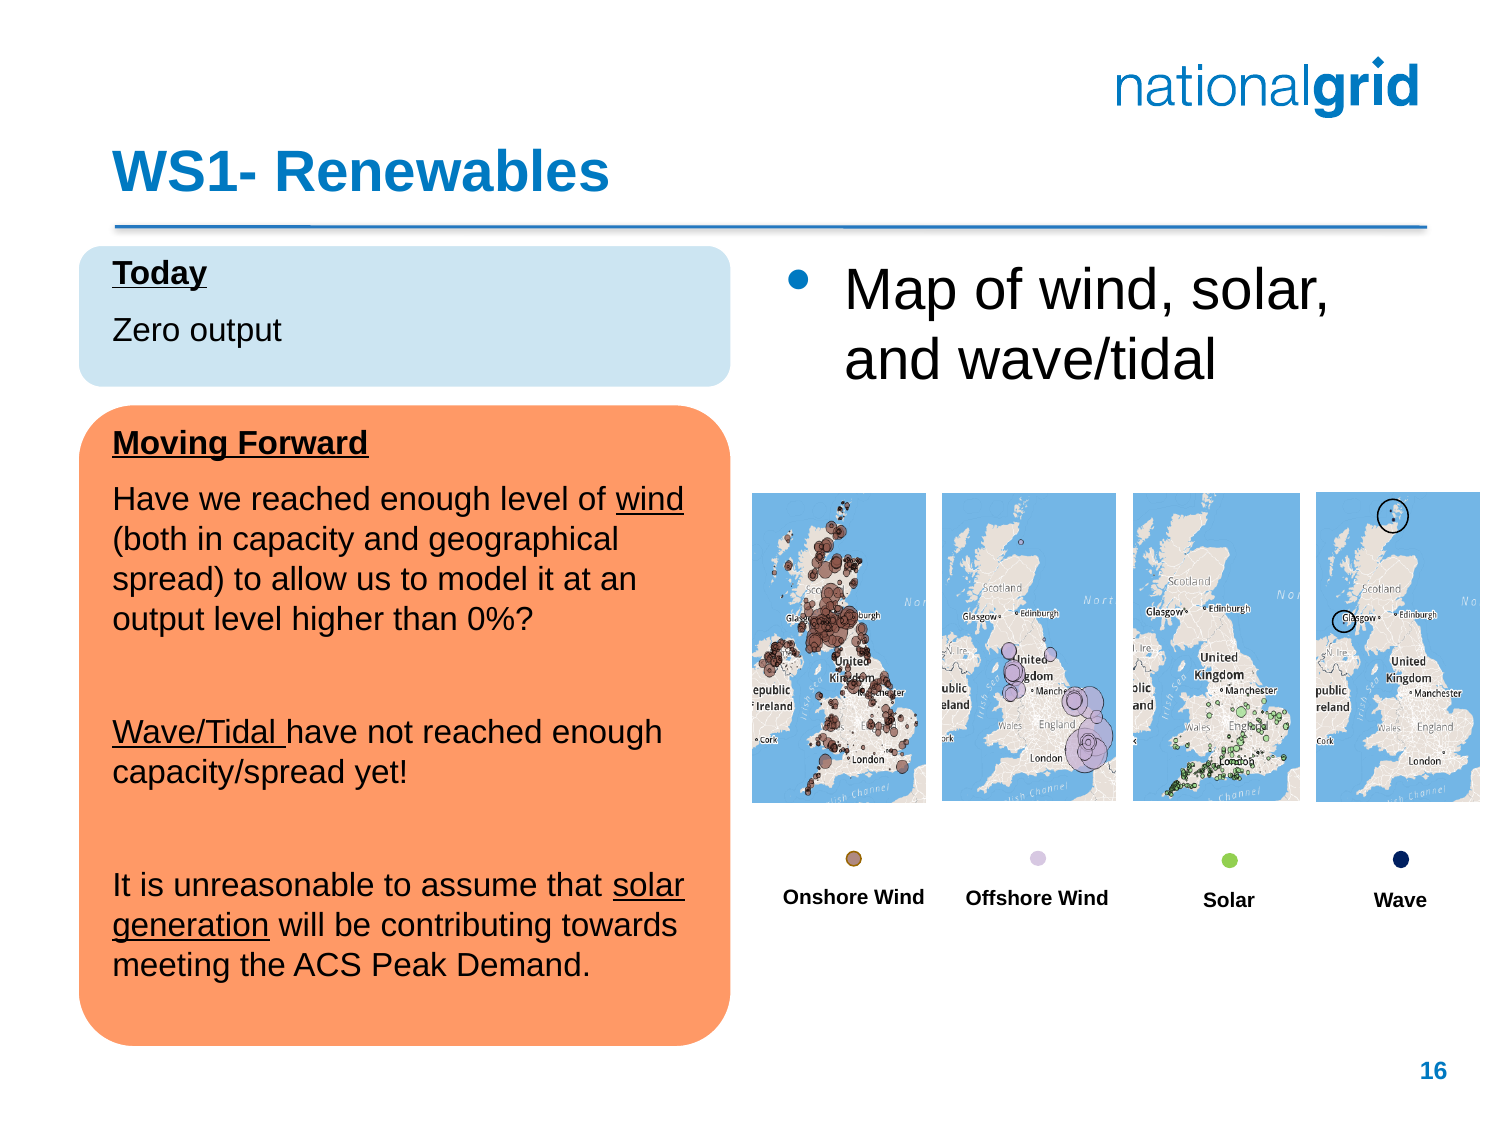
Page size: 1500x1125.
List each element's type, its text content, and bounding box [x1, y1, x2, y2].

text_box [846, 851, 862, 866]
text_box [1393, 851, 1409, 868]
picture [751, 493, 926, 803]
text_box 16 [1112, 1046, 1463, 1107]
text_box Wave [1359, 878, 1443, 919]
picture [942, 493, 1116, 801]
text_box Offshore Wind [950, 877, 1124, 918]
text_box [1030, 851, 1046, 866]
title WS1- Renewables [97, 124, 1426, 211]
text_box Onshore Wind [768, 876, 940, 917]
text_box [1222, 853, 1238, 868]
text_box [78, 418, 729, 1047]
list Map of wind, solar, and wave/tidal [773, 243, 1425, 1007]
picture [1133, 493, 1300, 801]
picture [1315, 492, 1480, 802]
list Today Zero output Moving Forward Have we reached enough level of wind (both in capacity and geographical spread) to allow us to model it at an output level higher than 0%? Wave/Tidal have not reached enough capacity/spread yet! It is unreasonable to assume that solar generation will be contributing towards meeting the ACS Peak Demand. [97, 243, 749, 1007]
text_box Solar [1188, 879, 1270, 919]
text_box [78, 245, 97, 387]
